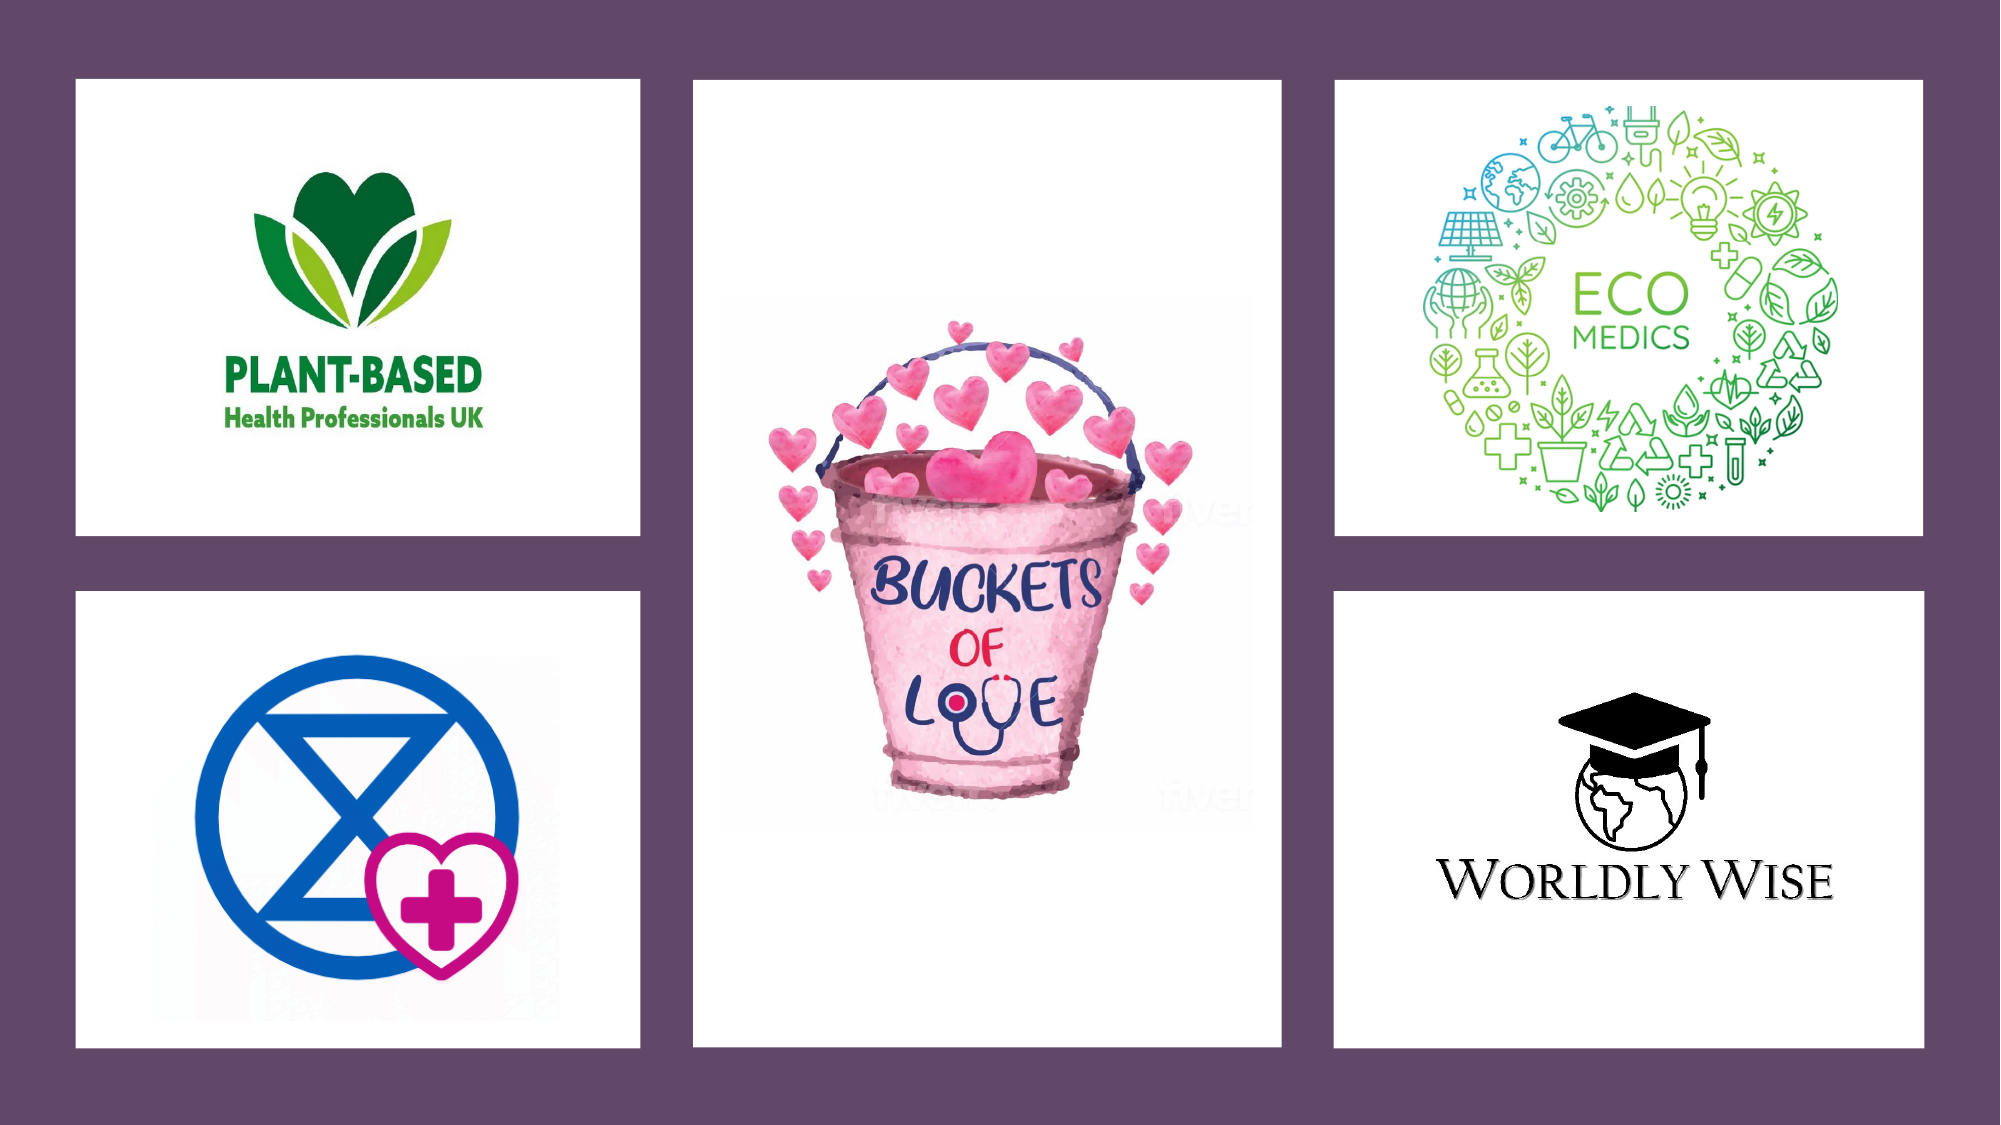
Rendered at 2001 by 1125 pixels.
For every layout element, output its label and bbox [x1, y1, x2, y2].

picture [1423, 106, 1838, 512]
picture [153, 614, 560, 1021]
text_box [692, 78, 1283, 1049]
text_box [0, 0, 2000, 1125]
picture [154, 105, 562, 512]
text_box [74, 590, 642, 1050]
text_box [1332, 590, 1926, 1050]
picture [718, 295, 1253, 832]
text_box [74, 77, 642, 538]
picture [1372, 615, 1889, 1021]
text_box [1333, 78, 1925, 538]
